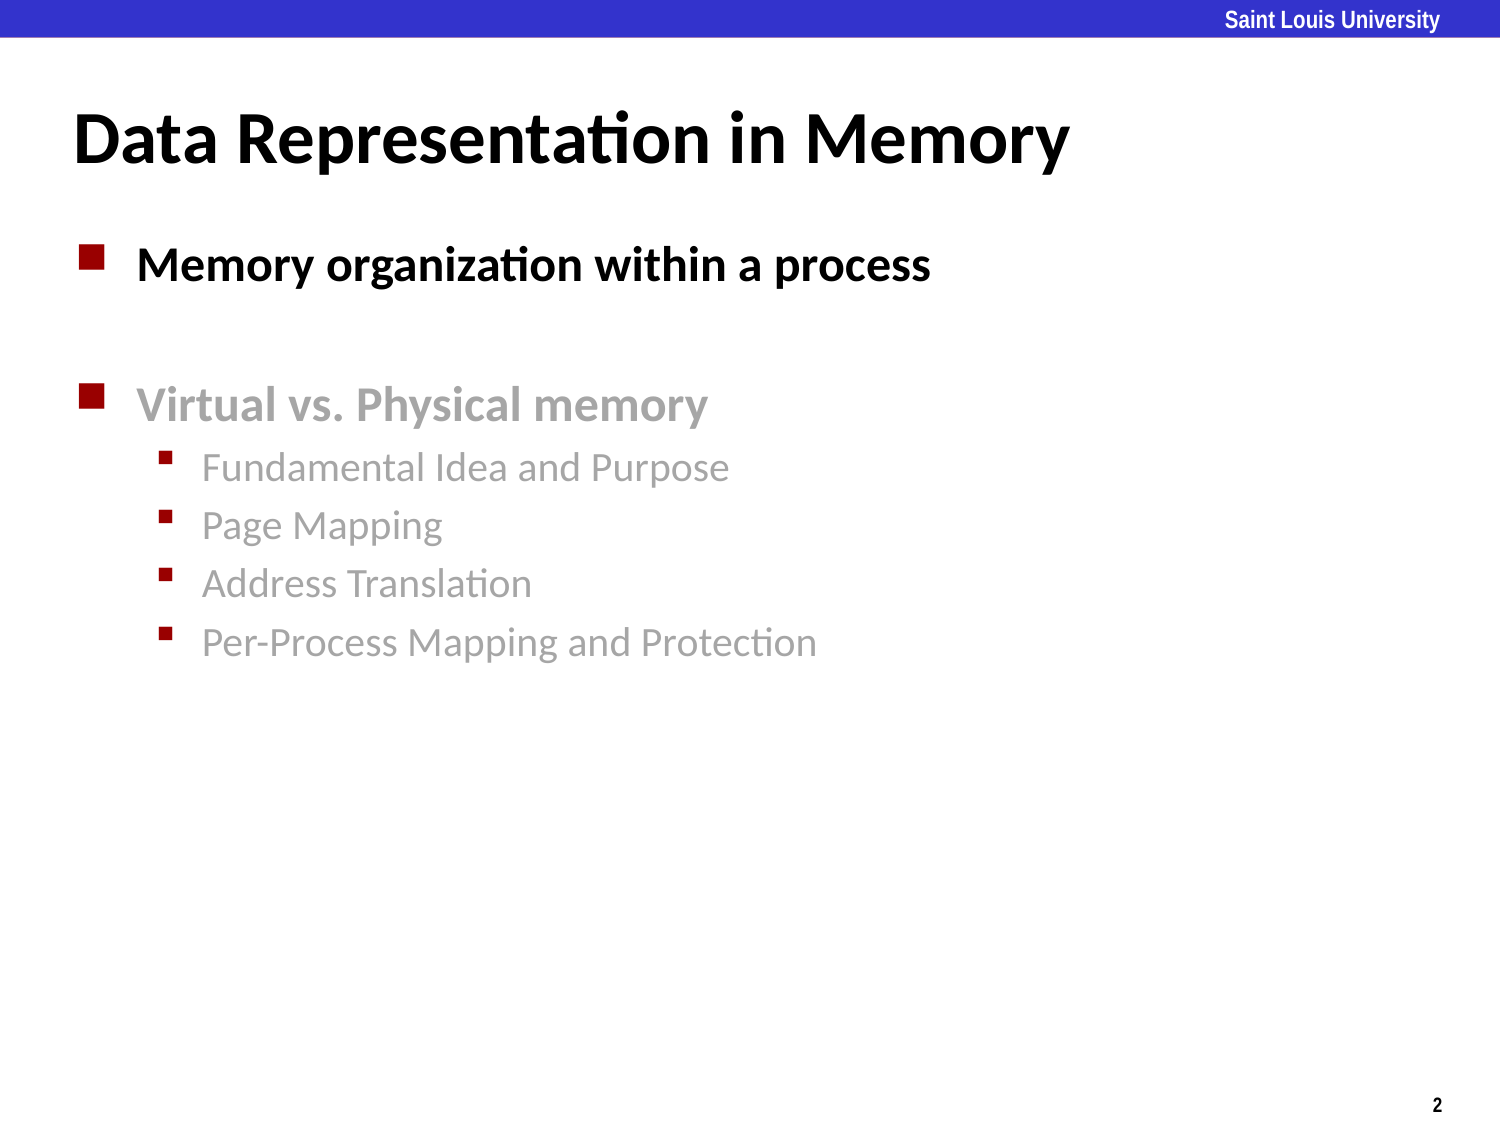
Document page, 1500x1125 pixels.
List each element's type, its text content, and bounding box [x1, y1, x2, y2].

list Memory organization within a process Virtual vs. Physical memory Fundamental Idea and Purpose Page Mapping Address Translation Per-Process Mapping and Protection [64, 223, 1361, 1040]
title Data Representation in Memory [58, 71, 1305, 197]
